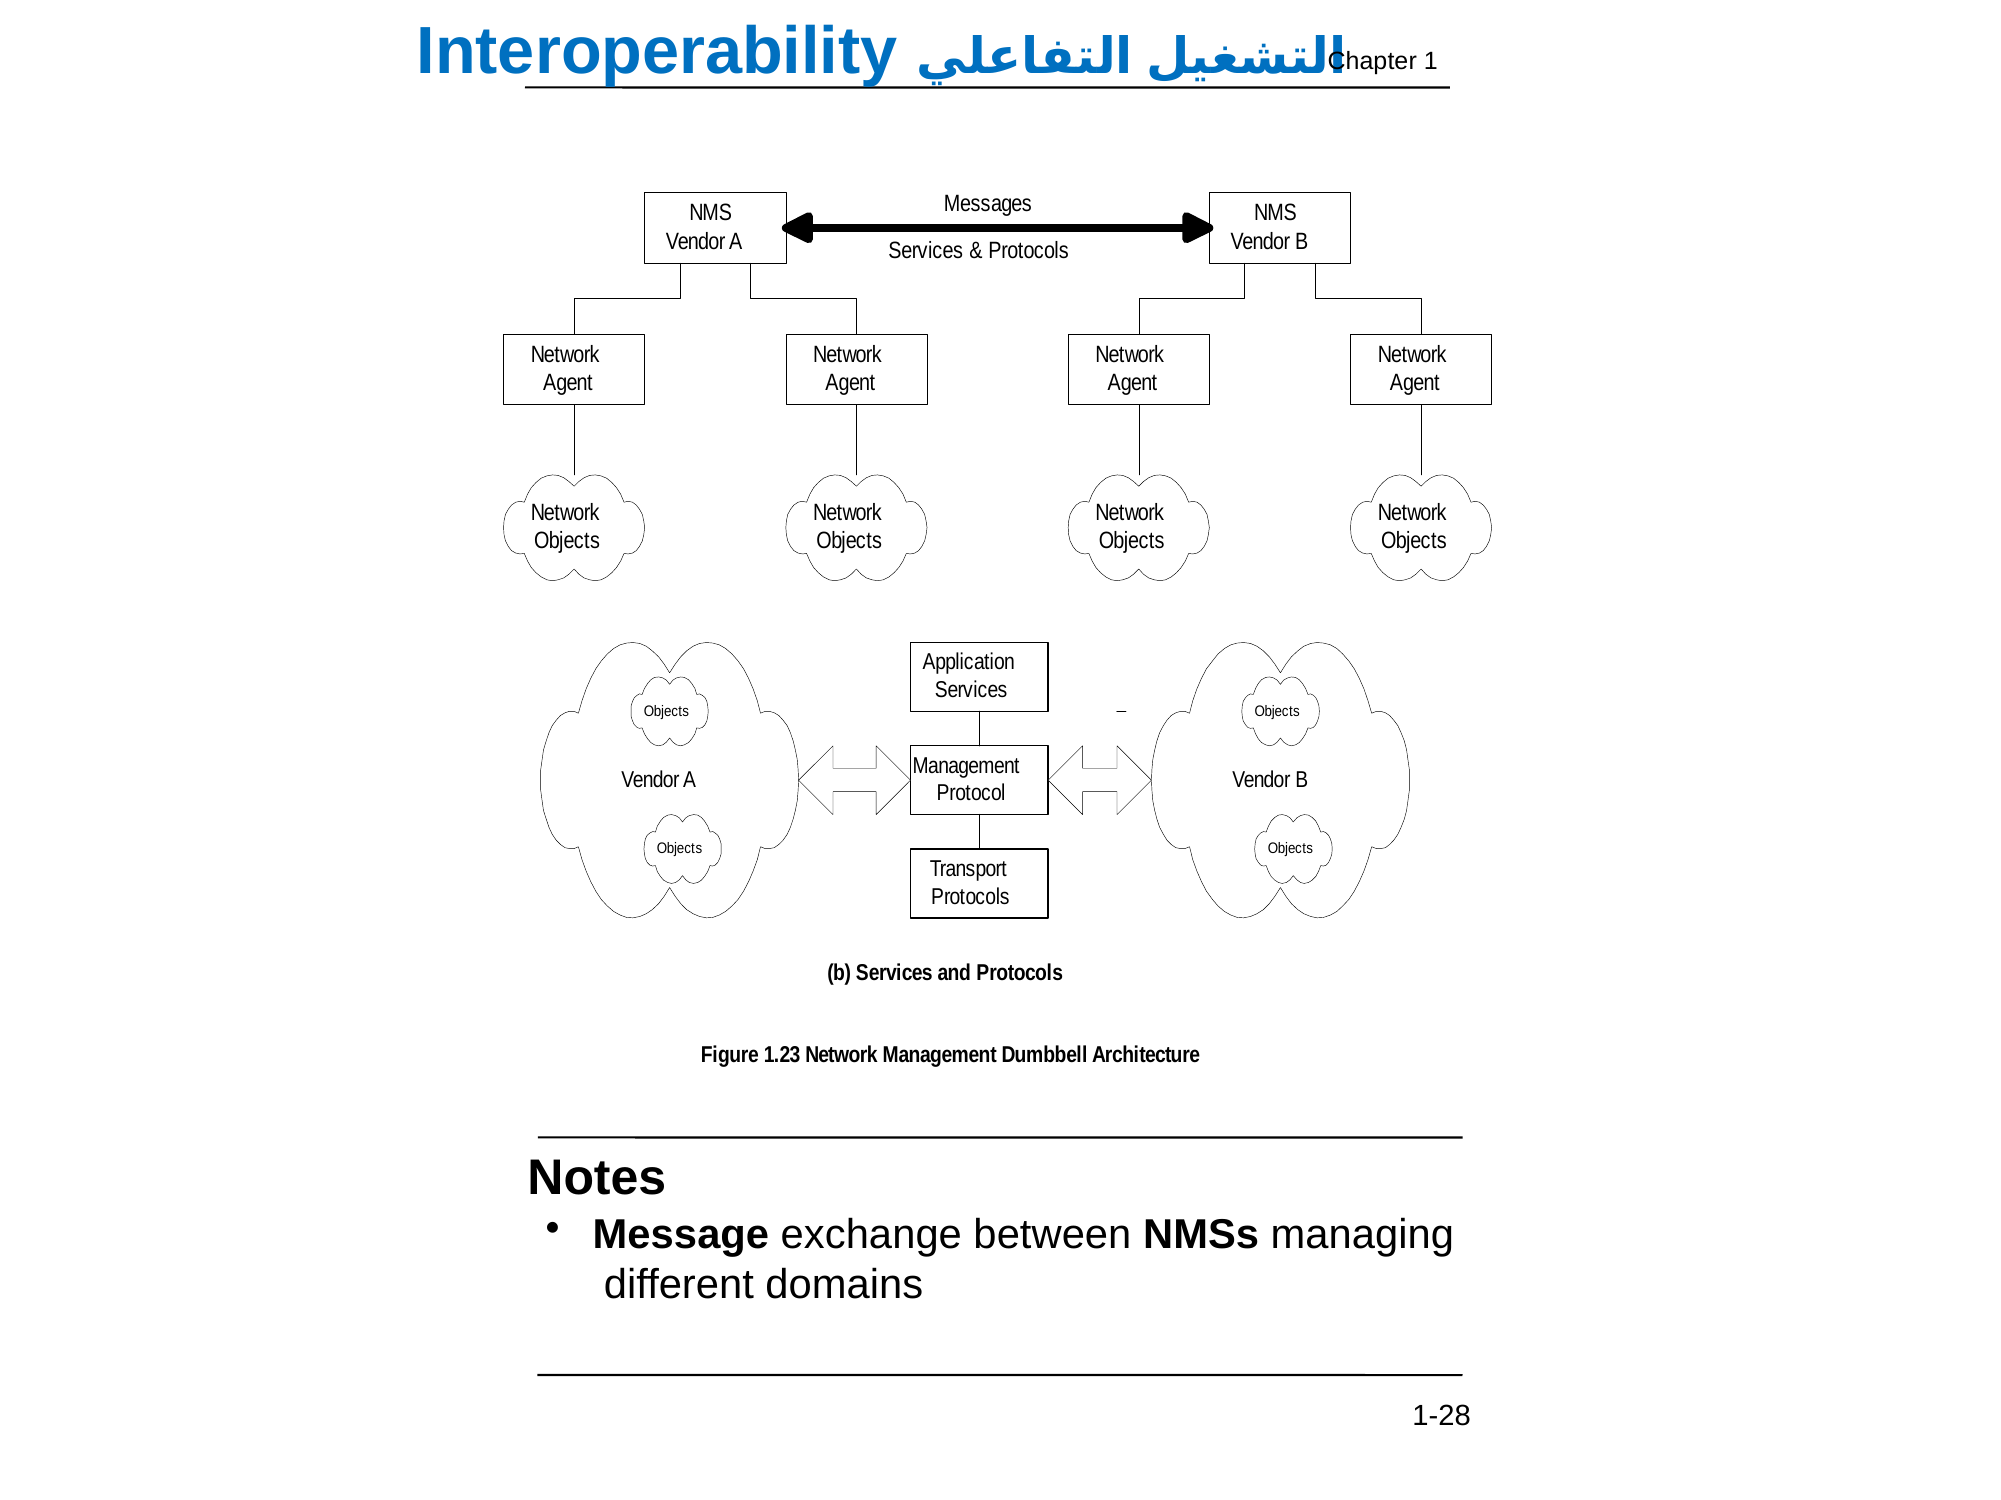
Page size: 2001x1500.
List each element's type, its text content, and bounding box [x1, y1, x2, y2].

text_box Chapter 1 [1313, 37, 1453, 83]
text_box Interoperability التشغيل التفاعلي [401, 0, 1362, 95]
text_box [537, 637, 1413, 1095]
text_box Message exchange between NMSs managing different domains [530, 1199, 1469, 1315]
text_box [1387, 1376, 1463, 1430]
text_box Notes [437, 1137, 688, 1213]
text_box 1-28 [1397, 1389, 1487, 1439]
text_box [500, 187, 1495, 584]
